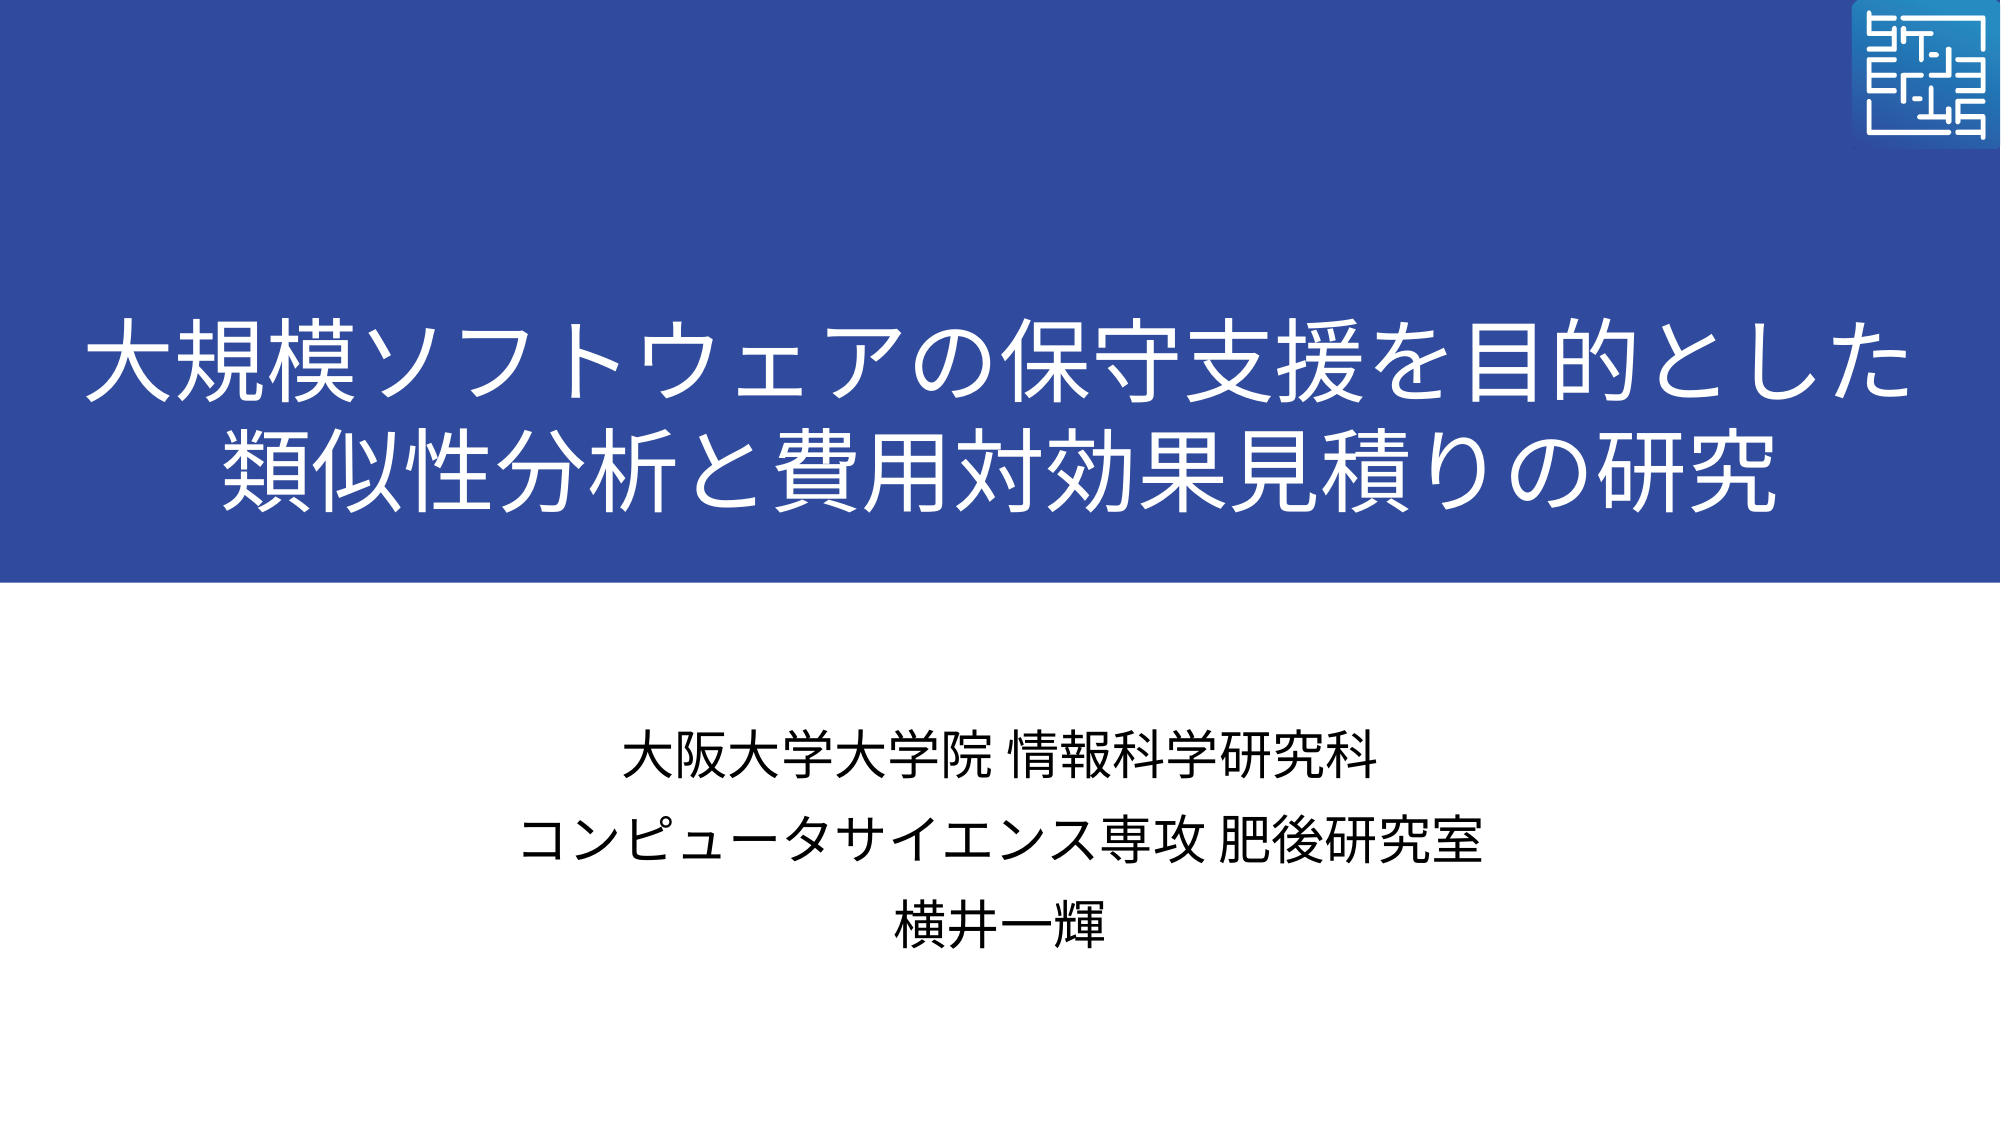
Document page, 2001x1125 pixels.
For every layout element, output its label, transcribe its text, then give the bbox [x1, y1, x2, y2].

picture [1851, 0, 2001, 149]
title 大規模ソフトウェアの保守支援を目的とした 類似性分析と費用対効果見積りの研究 [13, 184, 1987, 532]
subtitle 大阪大学大学院 情報科学研究科 コンピュータサイエンス専攻 肥後研究室 横井一輝 [13, 707, 1987, 965]
